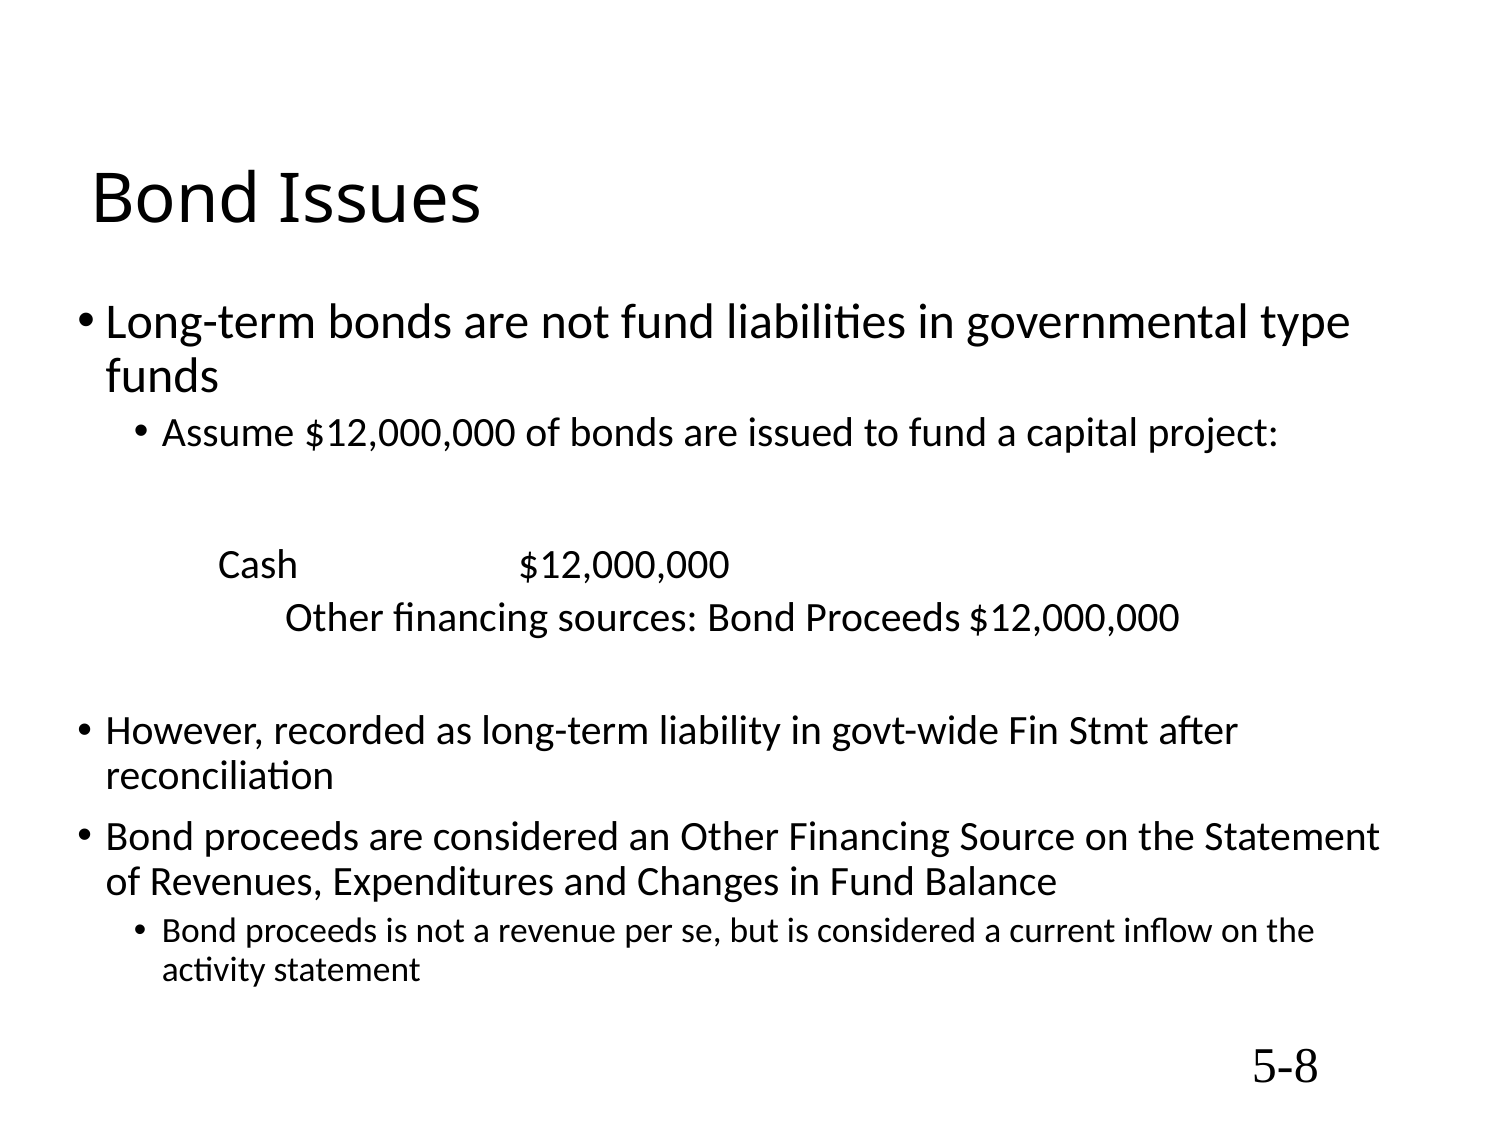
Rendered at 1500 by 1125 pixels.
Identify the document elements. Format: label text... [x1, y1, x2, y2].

list Long-term bonds are not fund liabilities in governmental type funds Assume $12,000,000 of bonds are issued to fund a capital project: Cash $12,000,000 Other financing sources: Bond Proceeds $12,000,000 However, recorded as long-term liability in govt-wide Fin Stmt after reconciliation Bond proceeds are considered an Other Financing Source on the Statement of Revenues, Expenditures and Changes in Fund Balance Bond proceeds is not a revenue per se, but is considered a current inflow on the activity statement [62, 287, 1438, 1050]
title Bond Issues [75, 137, 1338, 263]
